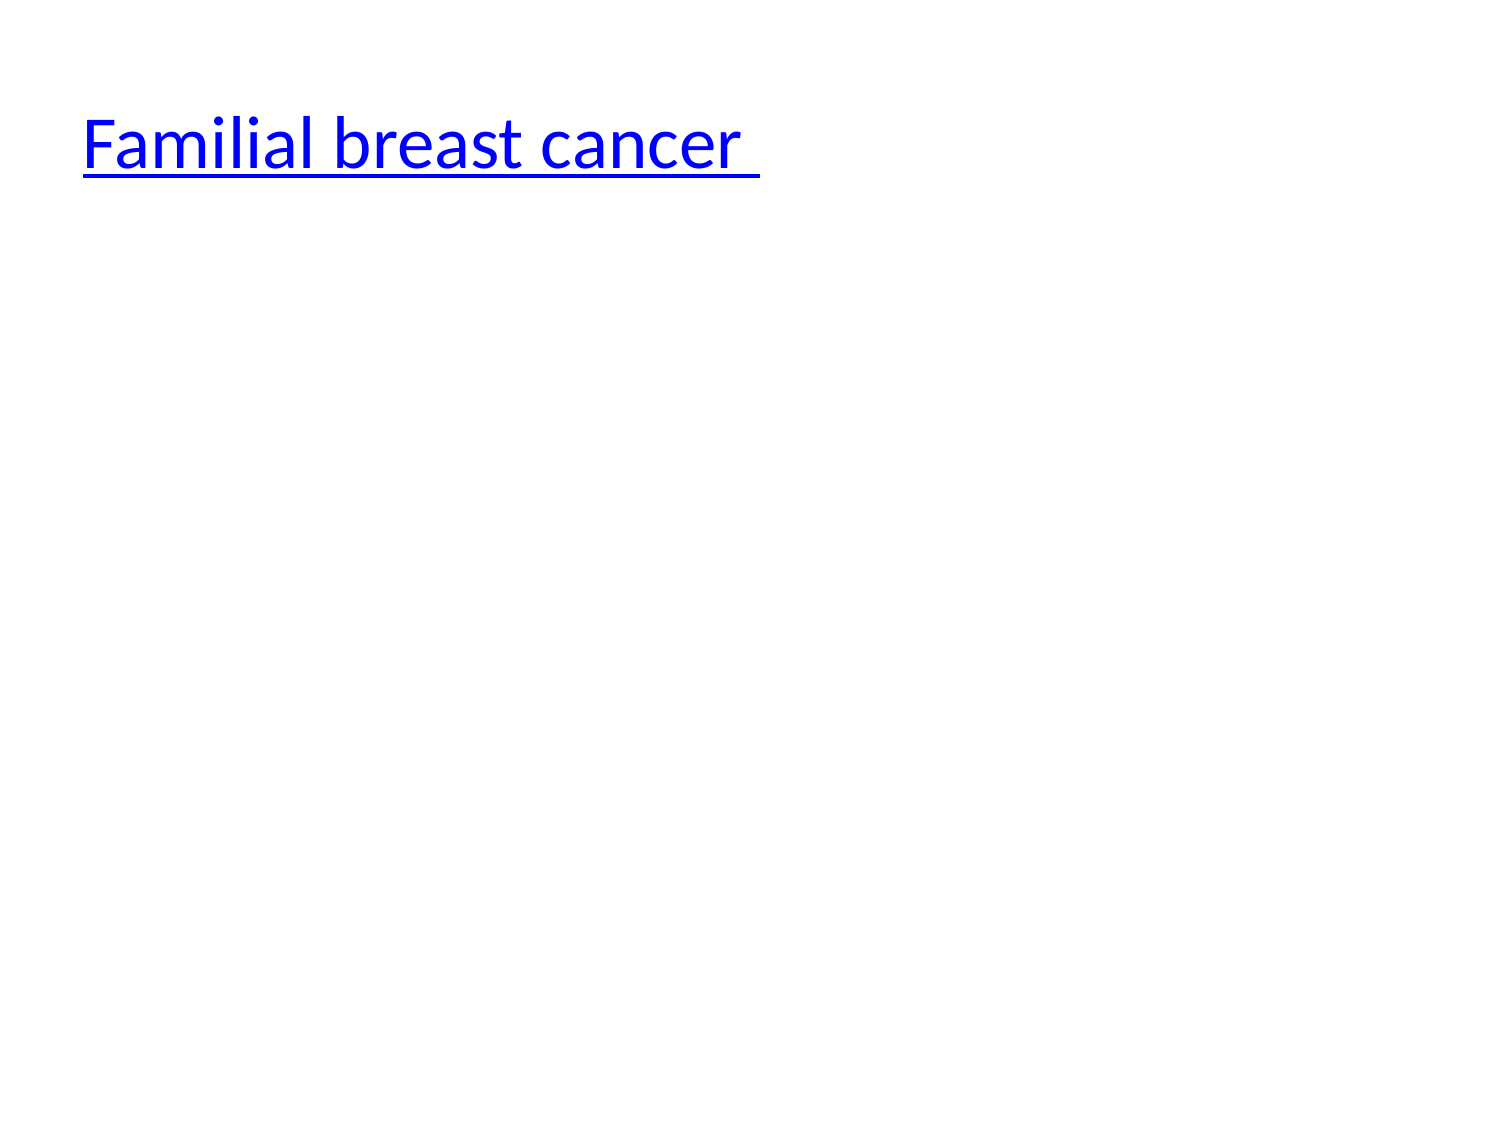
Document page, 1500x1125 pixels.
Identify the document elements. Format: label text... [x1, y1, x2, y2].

title Familial breast cancer [74, 44, 1426, 234]
